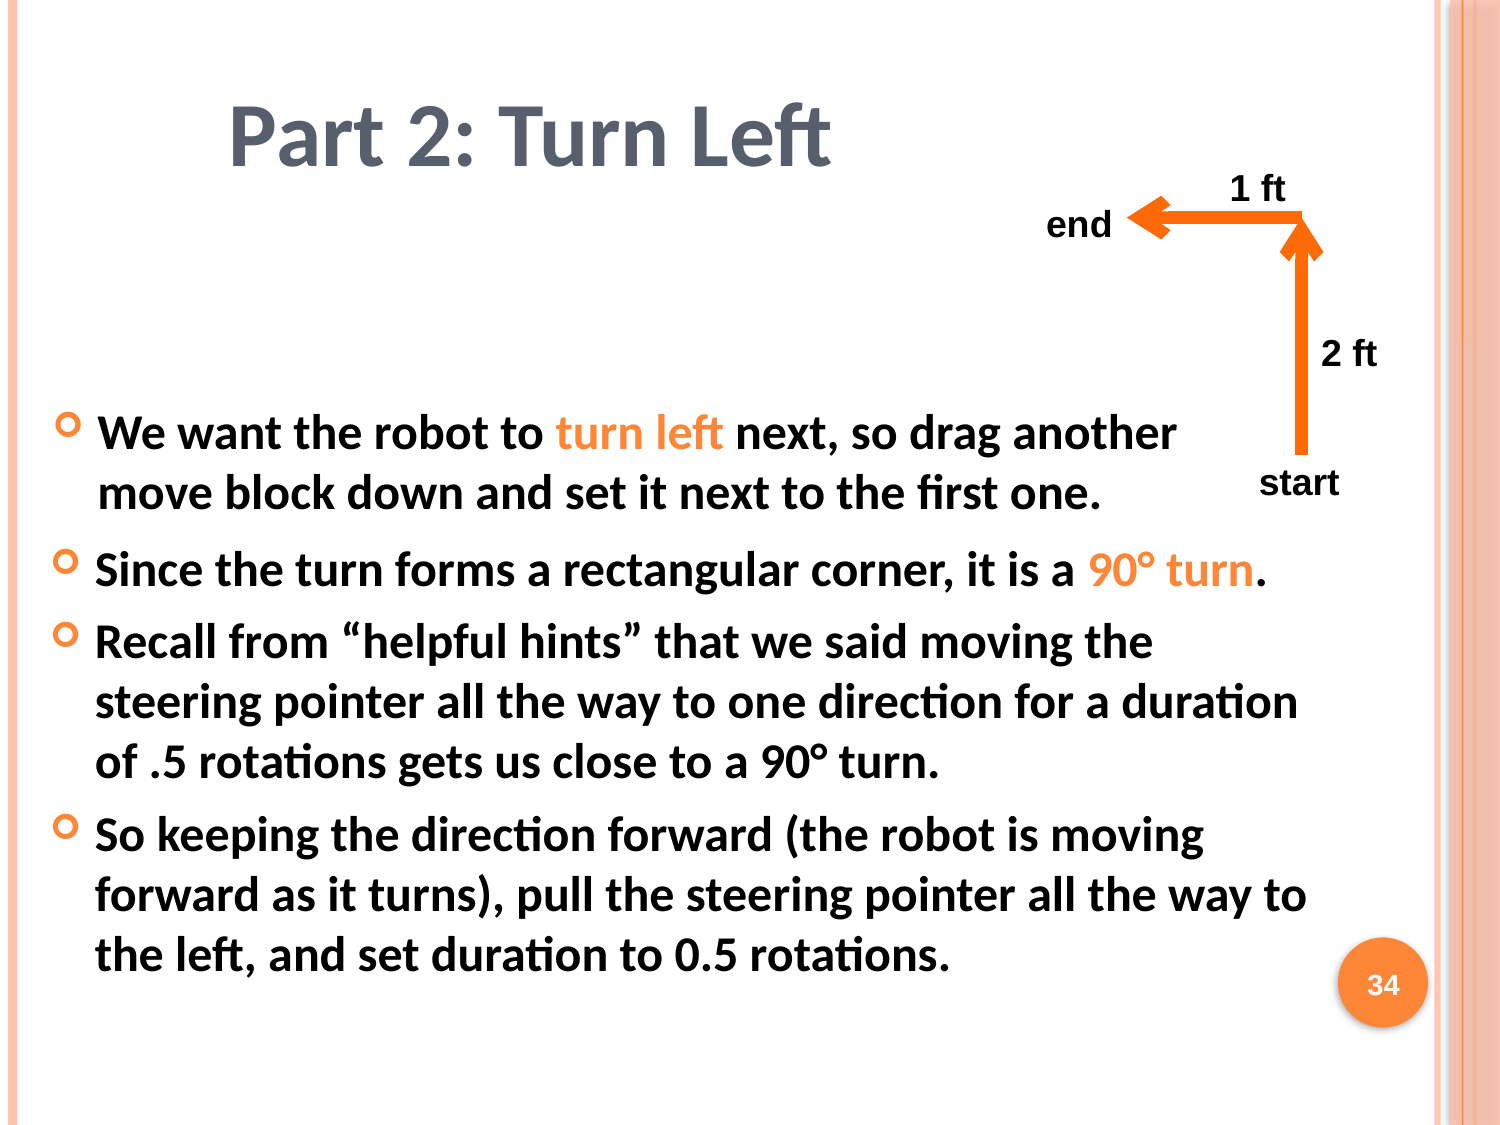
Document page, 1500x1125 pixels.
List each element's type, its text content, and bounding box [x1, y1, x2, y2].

list We want the robot to turn left next, so drag another move block down and set it next to the first one. [37, 392, 1241, 528]
slide_number 34 [1334, 940, 1434, 1026]
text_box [1030, 156, 1394, 512]
text_box Since the turn forms a rectangular corner, it is a 90° turn. Recall from “helpful hints” that we said moving the steering pointer all the way to one direction for a duration of .5 rotations gets us close to a 90° turn. So keeping the direction forward (the robot is moving forward as it turns), pull the steering pointer all the way to the left, and set duration to 0.5 rotations. [35, 528, 1334, 1026]
title Part 2: Turn Left [12, 66, 1050, 192]
